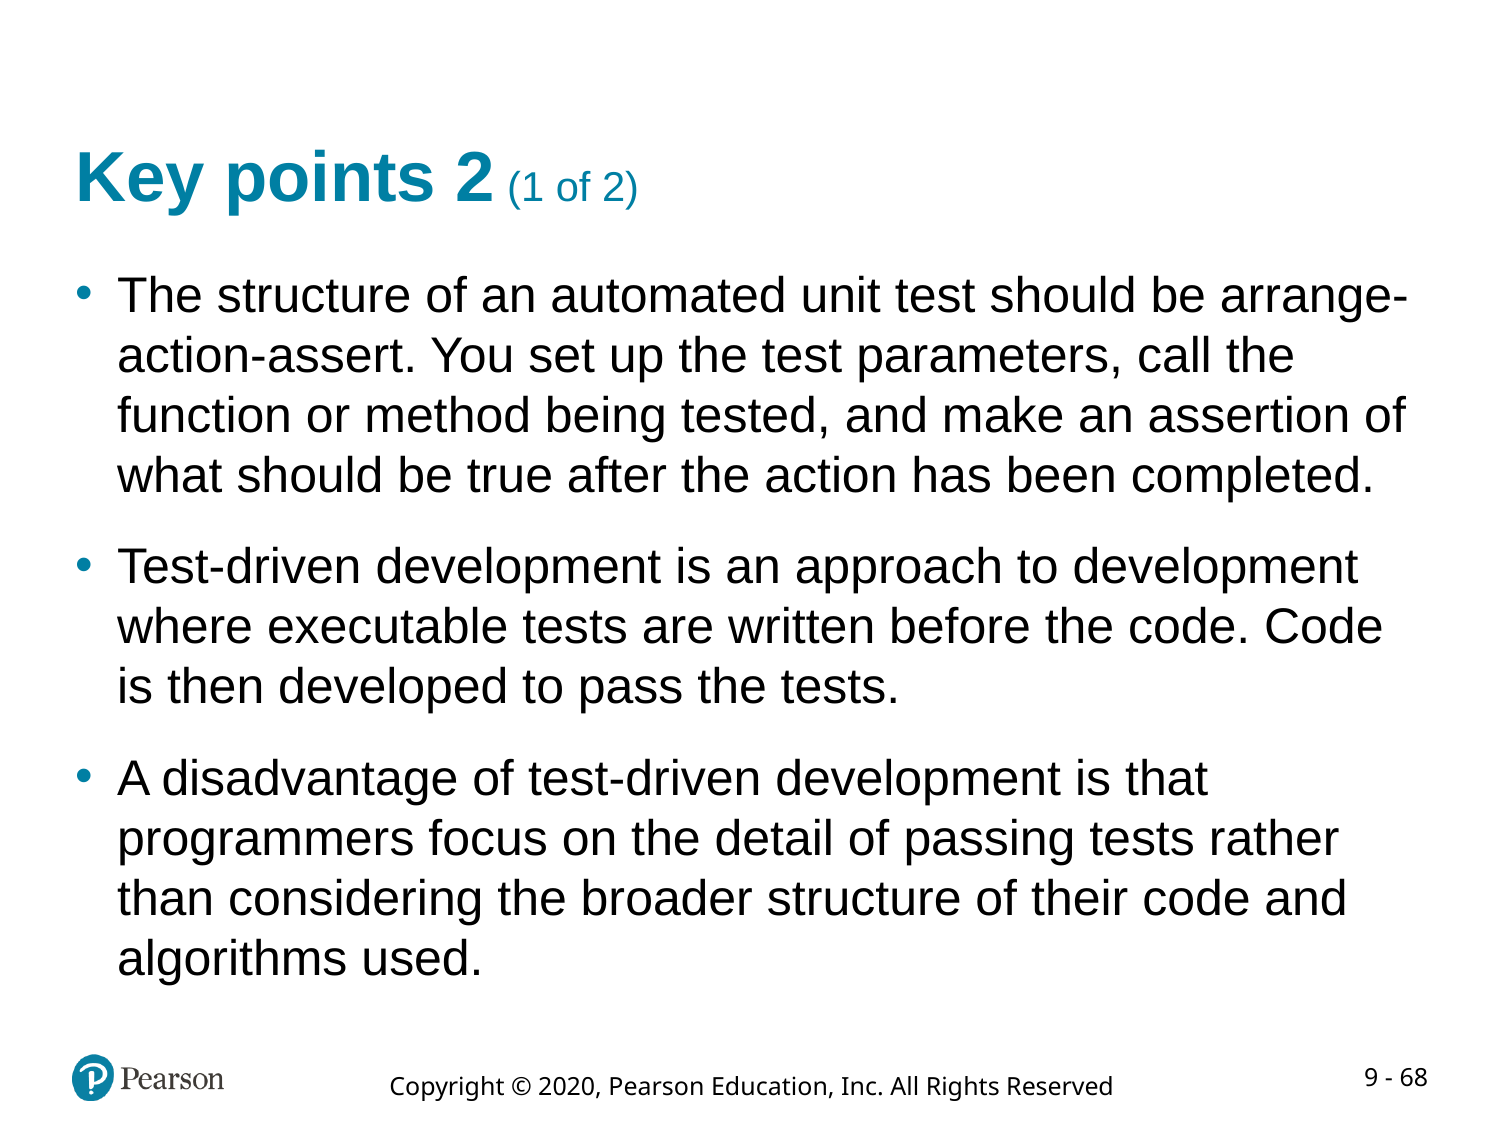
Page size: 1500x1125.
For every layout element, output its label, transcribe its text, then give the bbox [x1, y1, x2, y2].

picture [72, 1054, 89, 1072]
list The structure of an automated unit test should be arrange-action-assert. You set up the test parameters, call the function or method being tested, and make an assertion of what should be true after the action has been completed. Test-driven development is an approach to development where executable tests are written before the code. Code is then developed to pass the tests. A disadvantage of test-driven development is that programmers focus on the detail of passing tests rather than considering the broader structure of their code and algorithms used. [75, 262, 1425, 1005]
picture [99, 1054, 224, 1101]
title Key points 2 (1 of 2) [75, 35, 1425, 216]
picture [81, 1064, 107, 1089]
picture [72, 1087, 83, 1101]
